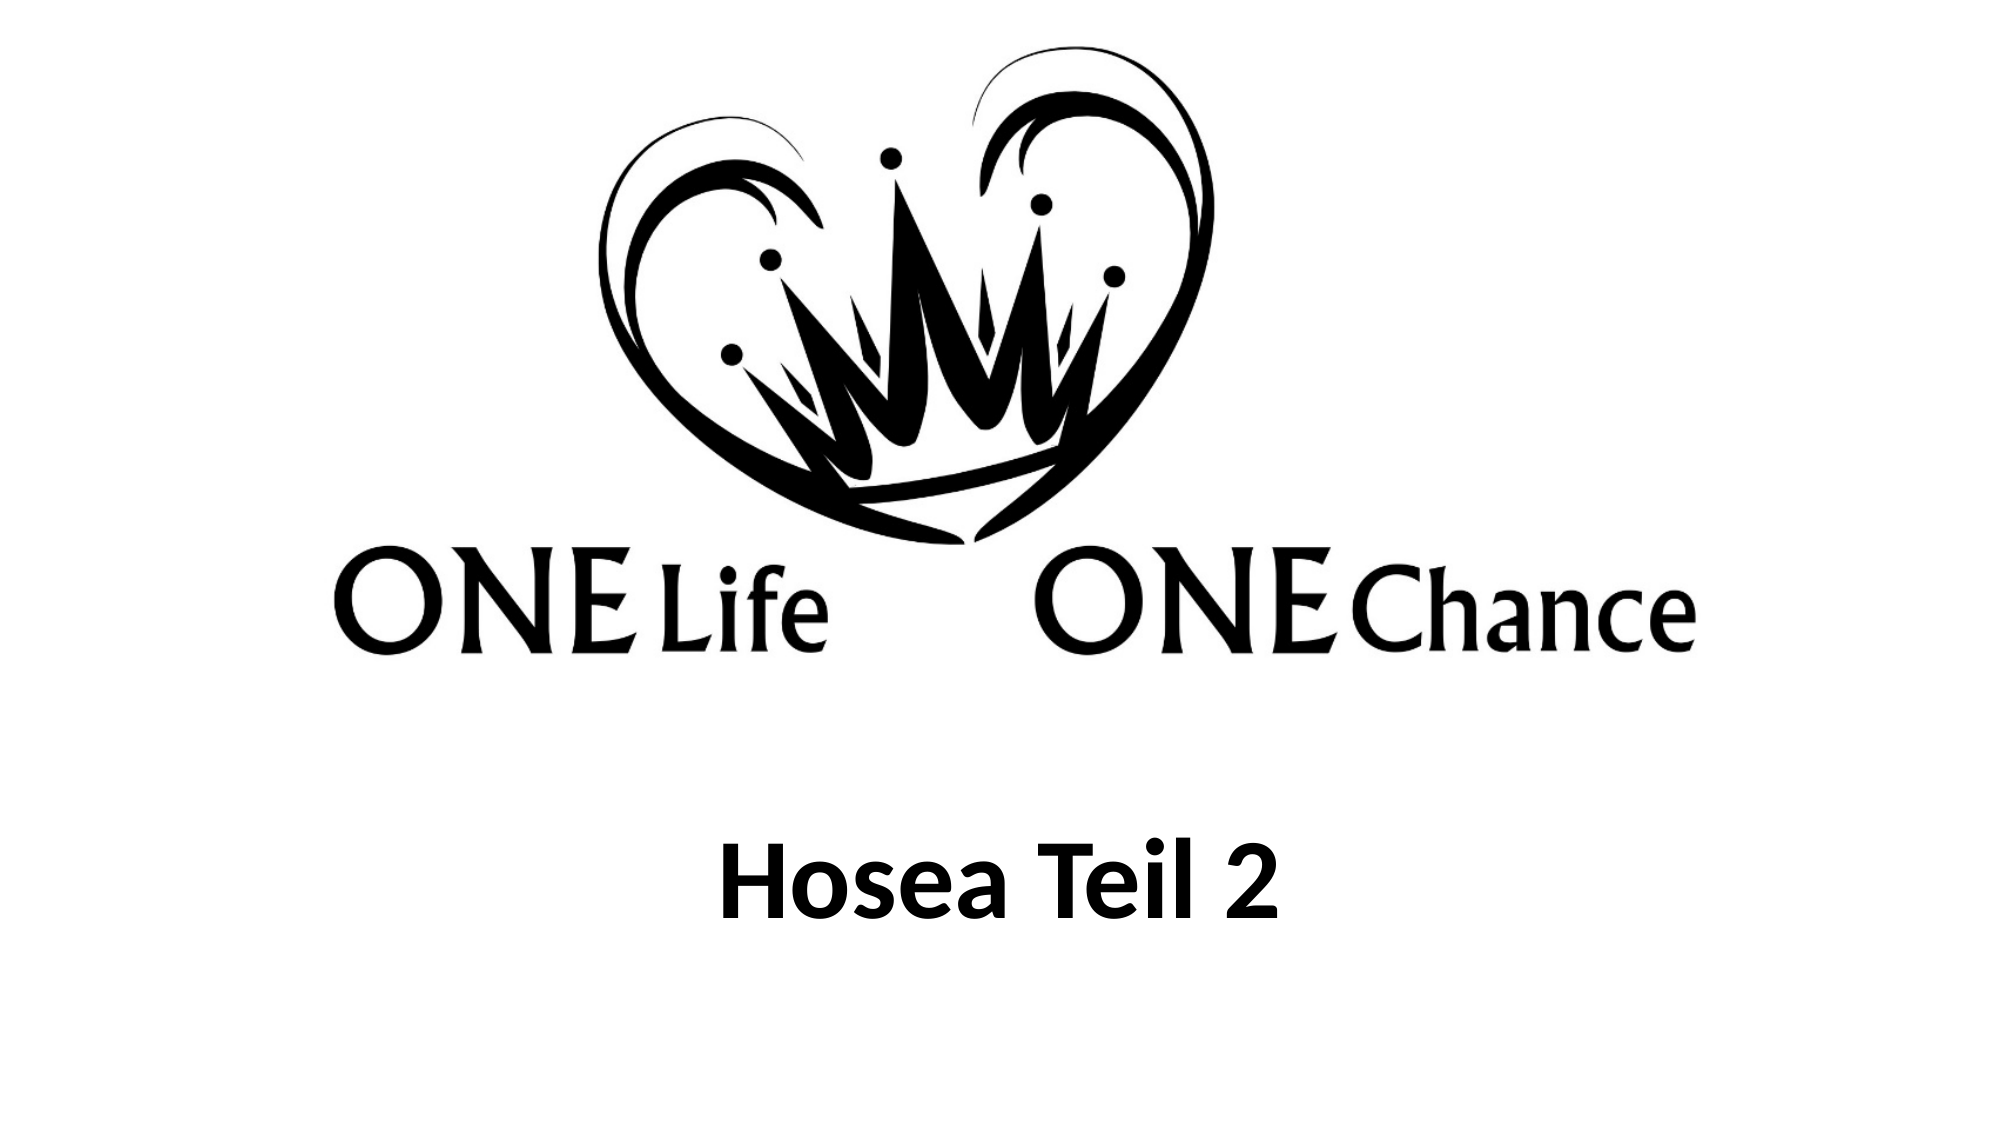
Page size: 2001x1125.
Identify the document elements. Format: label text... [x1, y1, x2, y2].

text_box Hosea Teil 2 [702, 874, 1297, 949]
picture [156, 0, 1884, 874]
